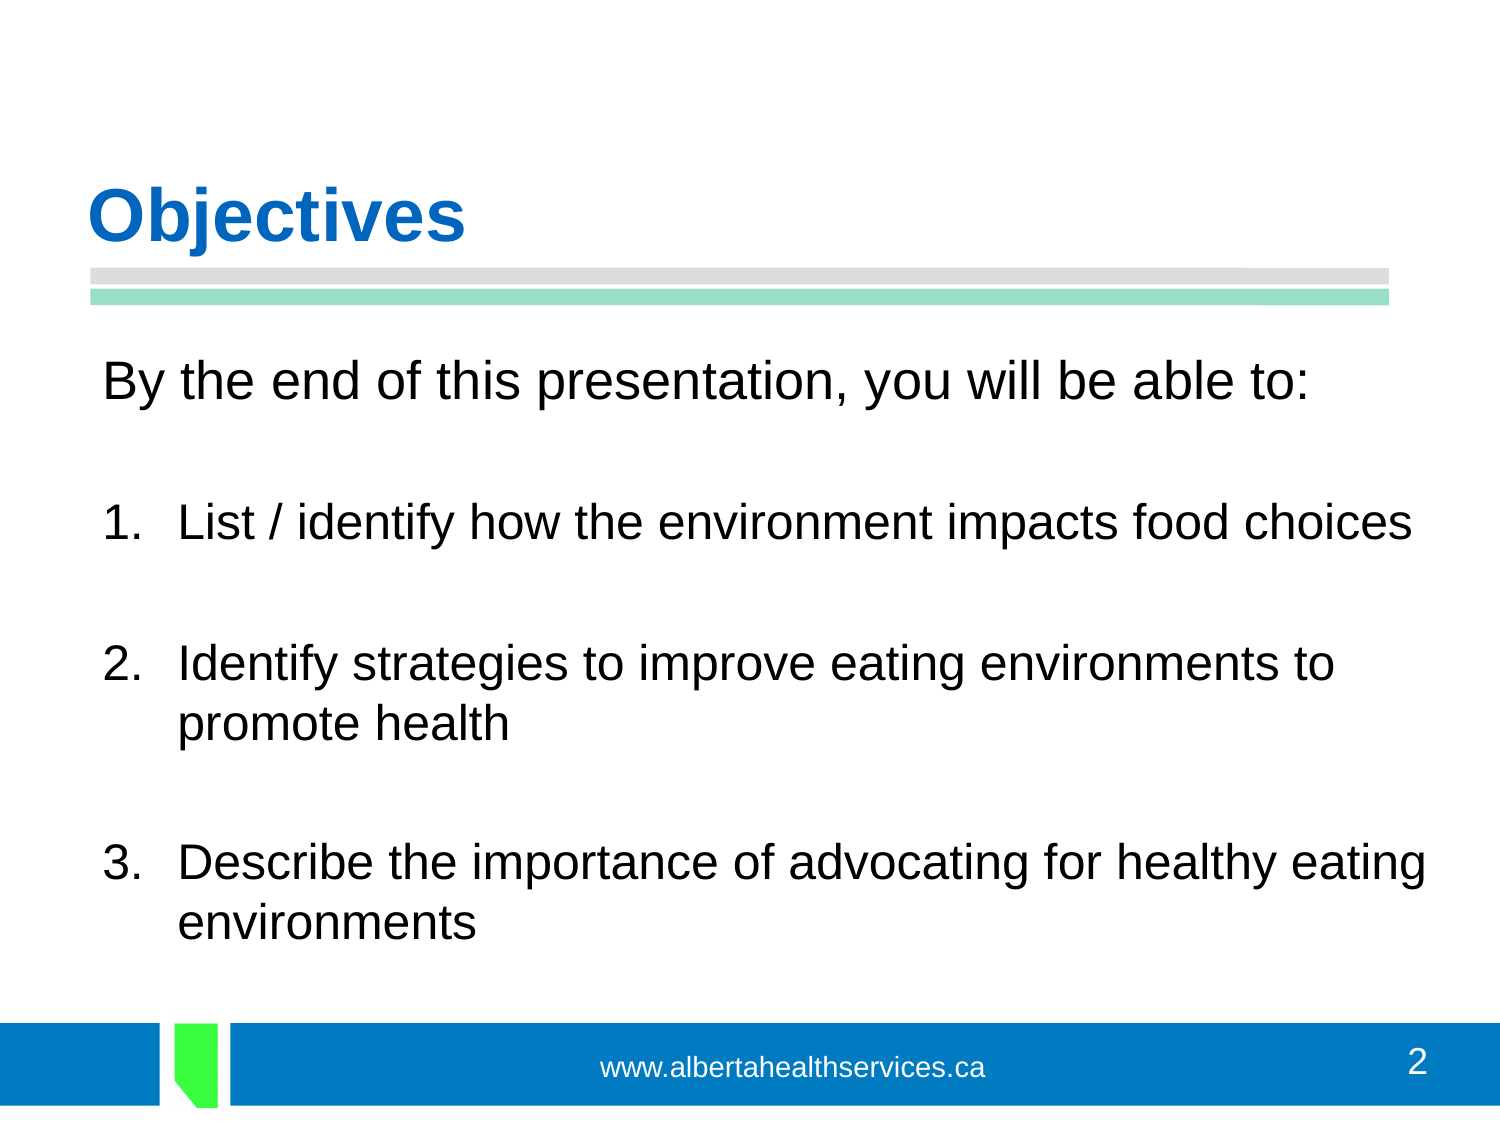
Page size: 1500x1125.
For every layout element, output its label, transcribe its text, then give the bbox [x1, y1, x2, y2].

title Objectives [0, 117, 1350, 306]
picture [172, 1011, 219, 1109]
list By the end of this presentation, you will be able to: List / identify how the environment impacts food choices Identify strategies to improve eating environments to promote health Describe the importance of advocating for healthy eating environments [87, 337, 1464, 985]
